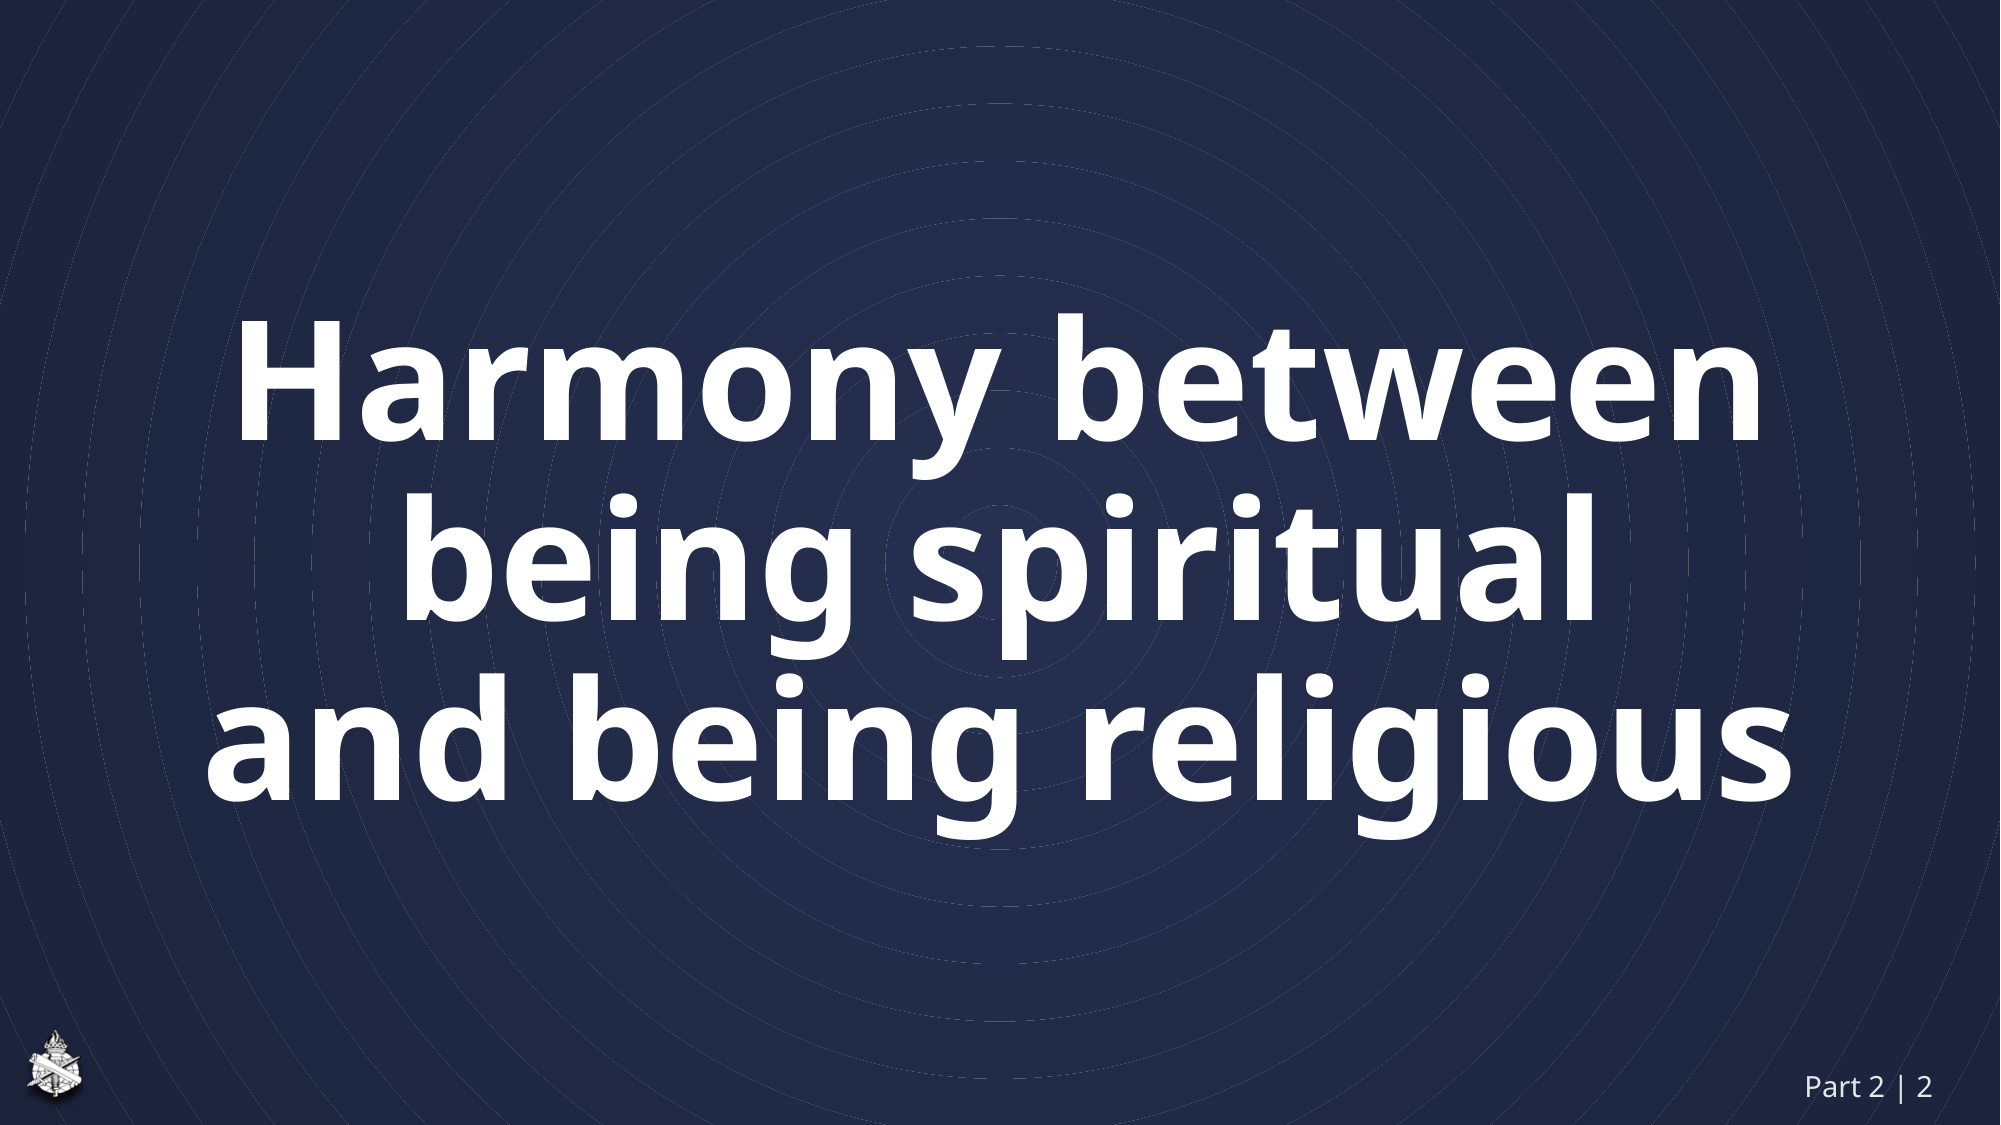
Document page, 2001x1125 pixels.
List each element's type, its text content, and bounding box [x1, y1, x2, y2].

slide_number Part 2 | 2 [1787, 1063, 1949, 1113]
title Harmony between being spiritual and being religious [99, 281, 1900, 844]
picture [26, 1028, 83, 1099]
